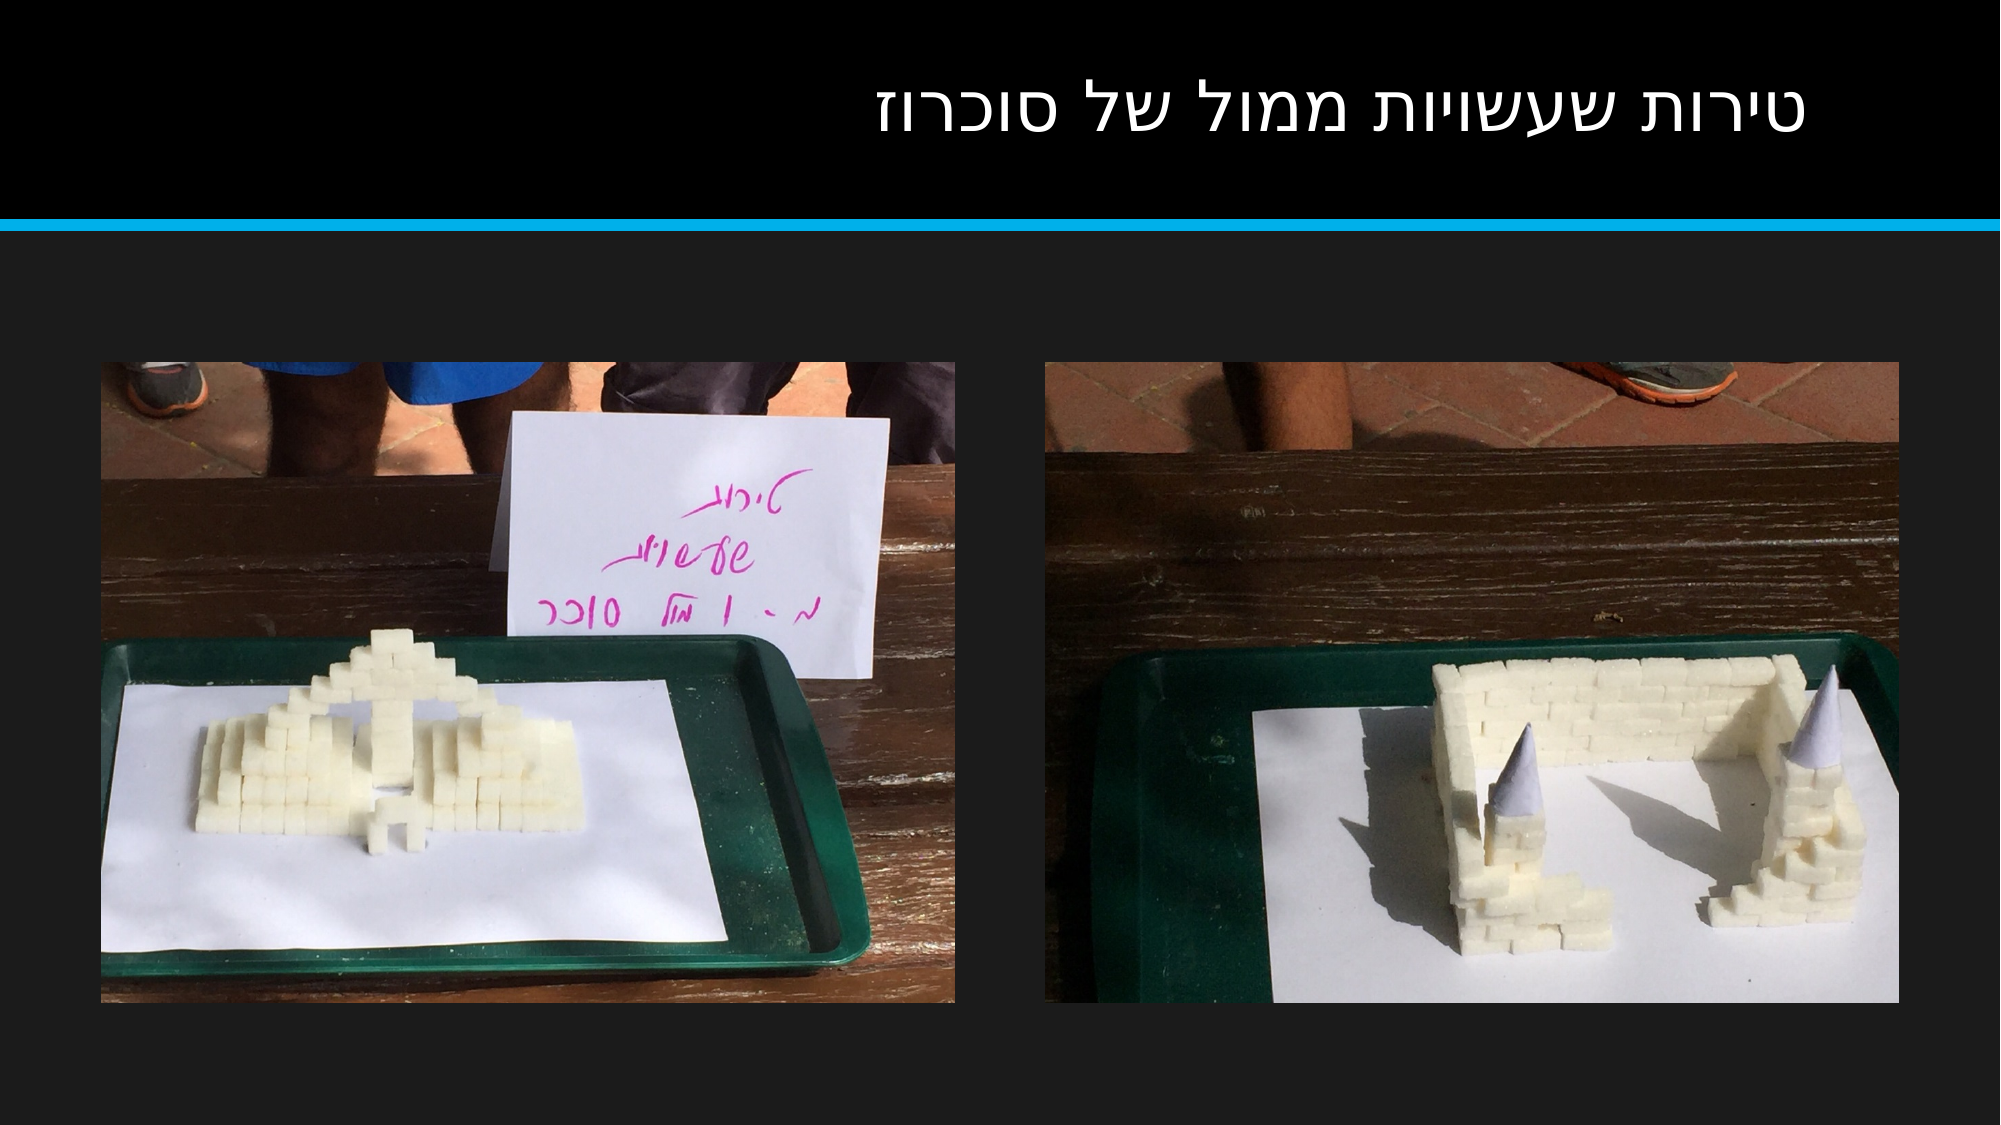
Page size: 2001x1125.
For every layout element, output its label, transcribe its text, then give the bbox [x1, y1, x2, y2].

title טירות שעשויות ממול של סוכרוז [174, 18, 1825, 199]
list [1044, 362, 1899, 1003]
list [101, 362, 955, 1003]
